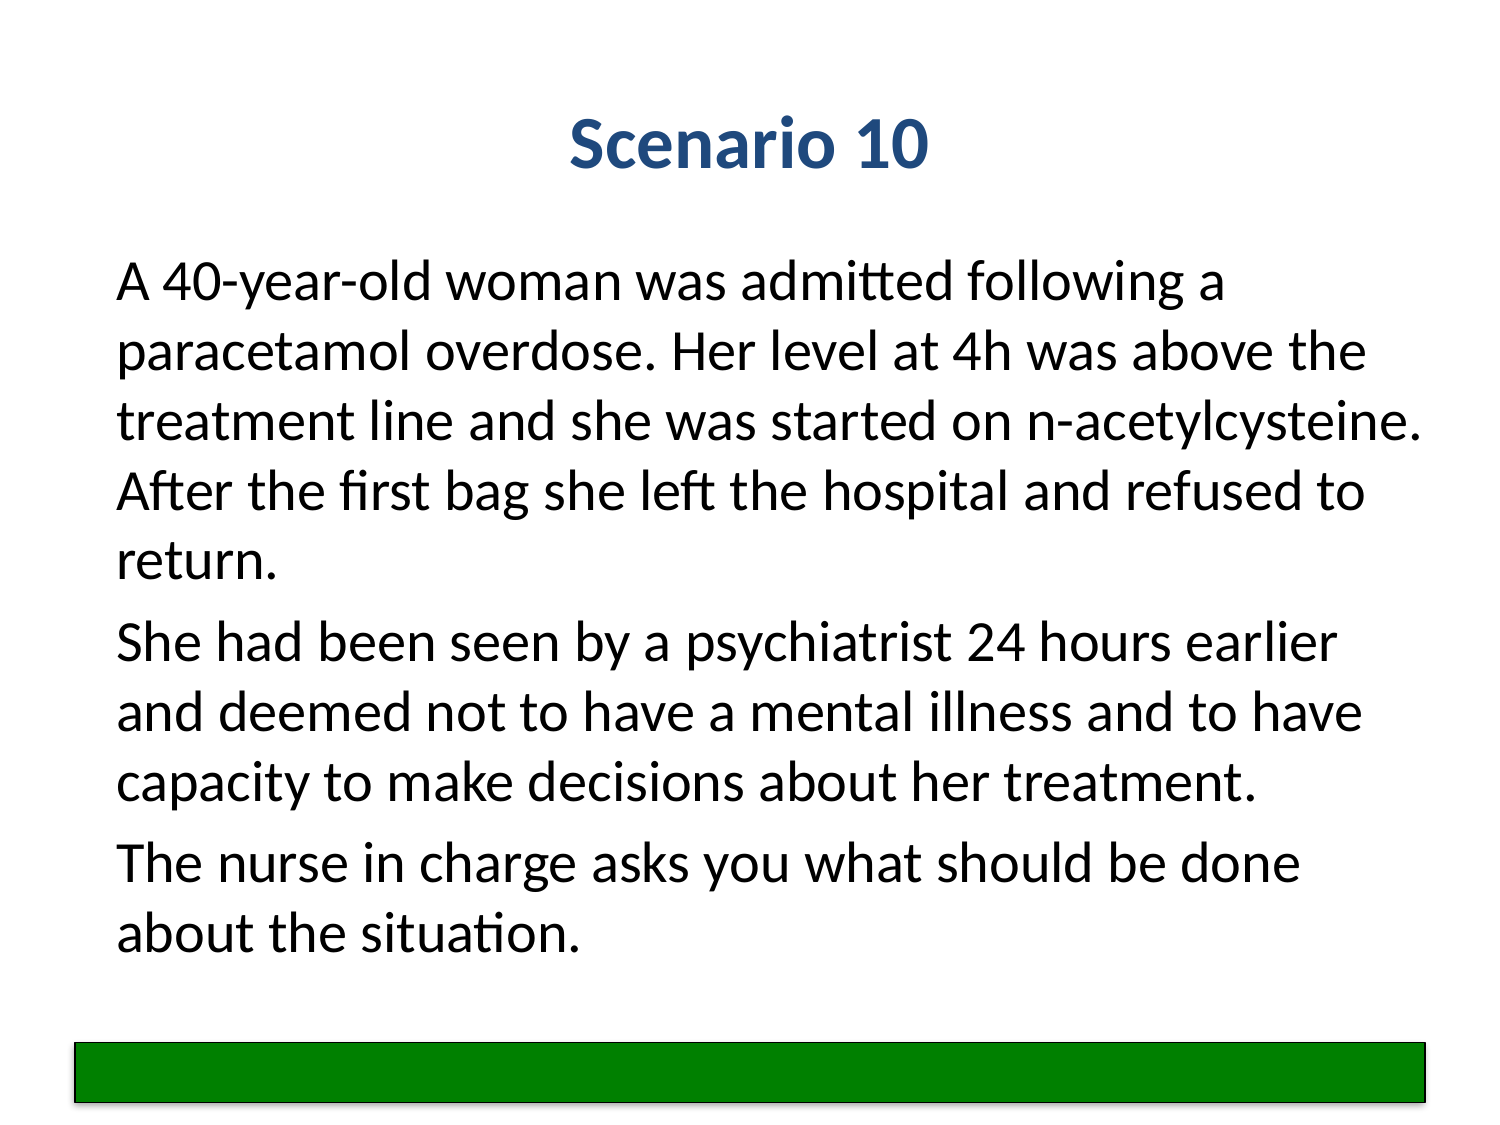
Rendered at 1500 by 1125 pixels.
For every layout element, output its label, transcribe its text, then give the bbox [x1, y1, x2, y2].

title Scenario 10 [75, 45, 1425, 233]
list A 40-year-old woman was admitted following a paracetamol overdose. Her level at 4h was above the treatment line and she was started on n-acetylcysteine. After the first bag she left the hospital and refused to return. She had been seen by a psychiatrist 24 hours earlier and deemed not to have a mental illness and to have capacity to make decisions about her treatment. The nurse in charge asks you what should be done about the situation. [101, 234, 1451, 978]
